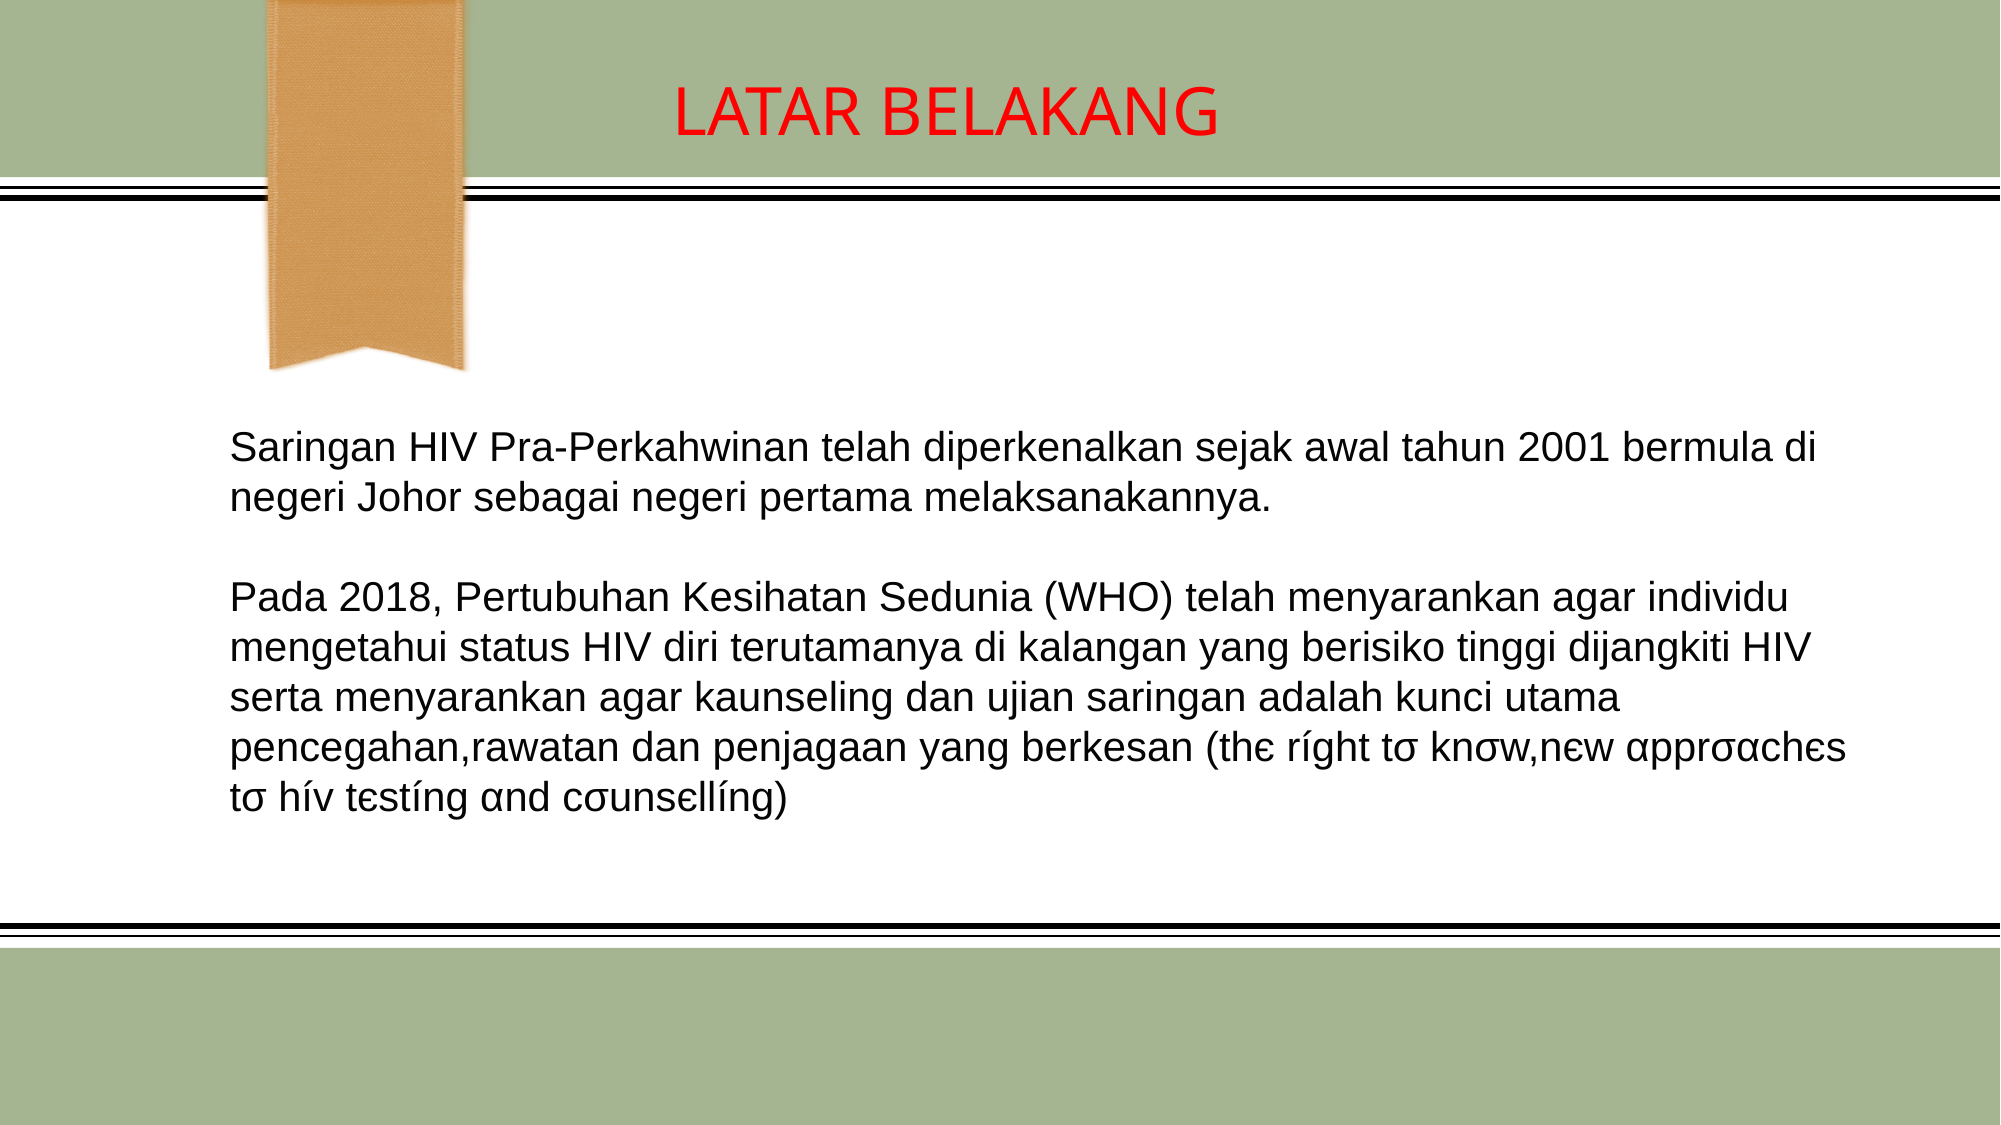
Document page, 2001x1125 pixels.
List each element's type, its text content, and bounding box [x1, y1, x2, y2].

subtitle LATAR BELAKANG [476, 70, 1418, 155]
text_box Saringan HIV Pra-Perkahwinan telah diperkenalkan sejak awal tahun 2001 bermula di negeri Johor sebagai negeri pertama melaksanakannya. Pada 2018, Pertubuhan Kesihatan Sedunia (WHO) telah menyarankan agar individu mengetahui status HIV diri terutamanya di kalangan yang berisiko tinggi dijangkiti HIV serta menyarankan agar kaunseling dan ujian saringan adalah kunci utama pencegahan,rawatan dan penjagaan yang berkesan (thє ríght tσ knσw,nєw αpprσαchєѕ tσ hív tєѕtíng αnd cσunѕєllíng) [214, 412, 1886, 828]
